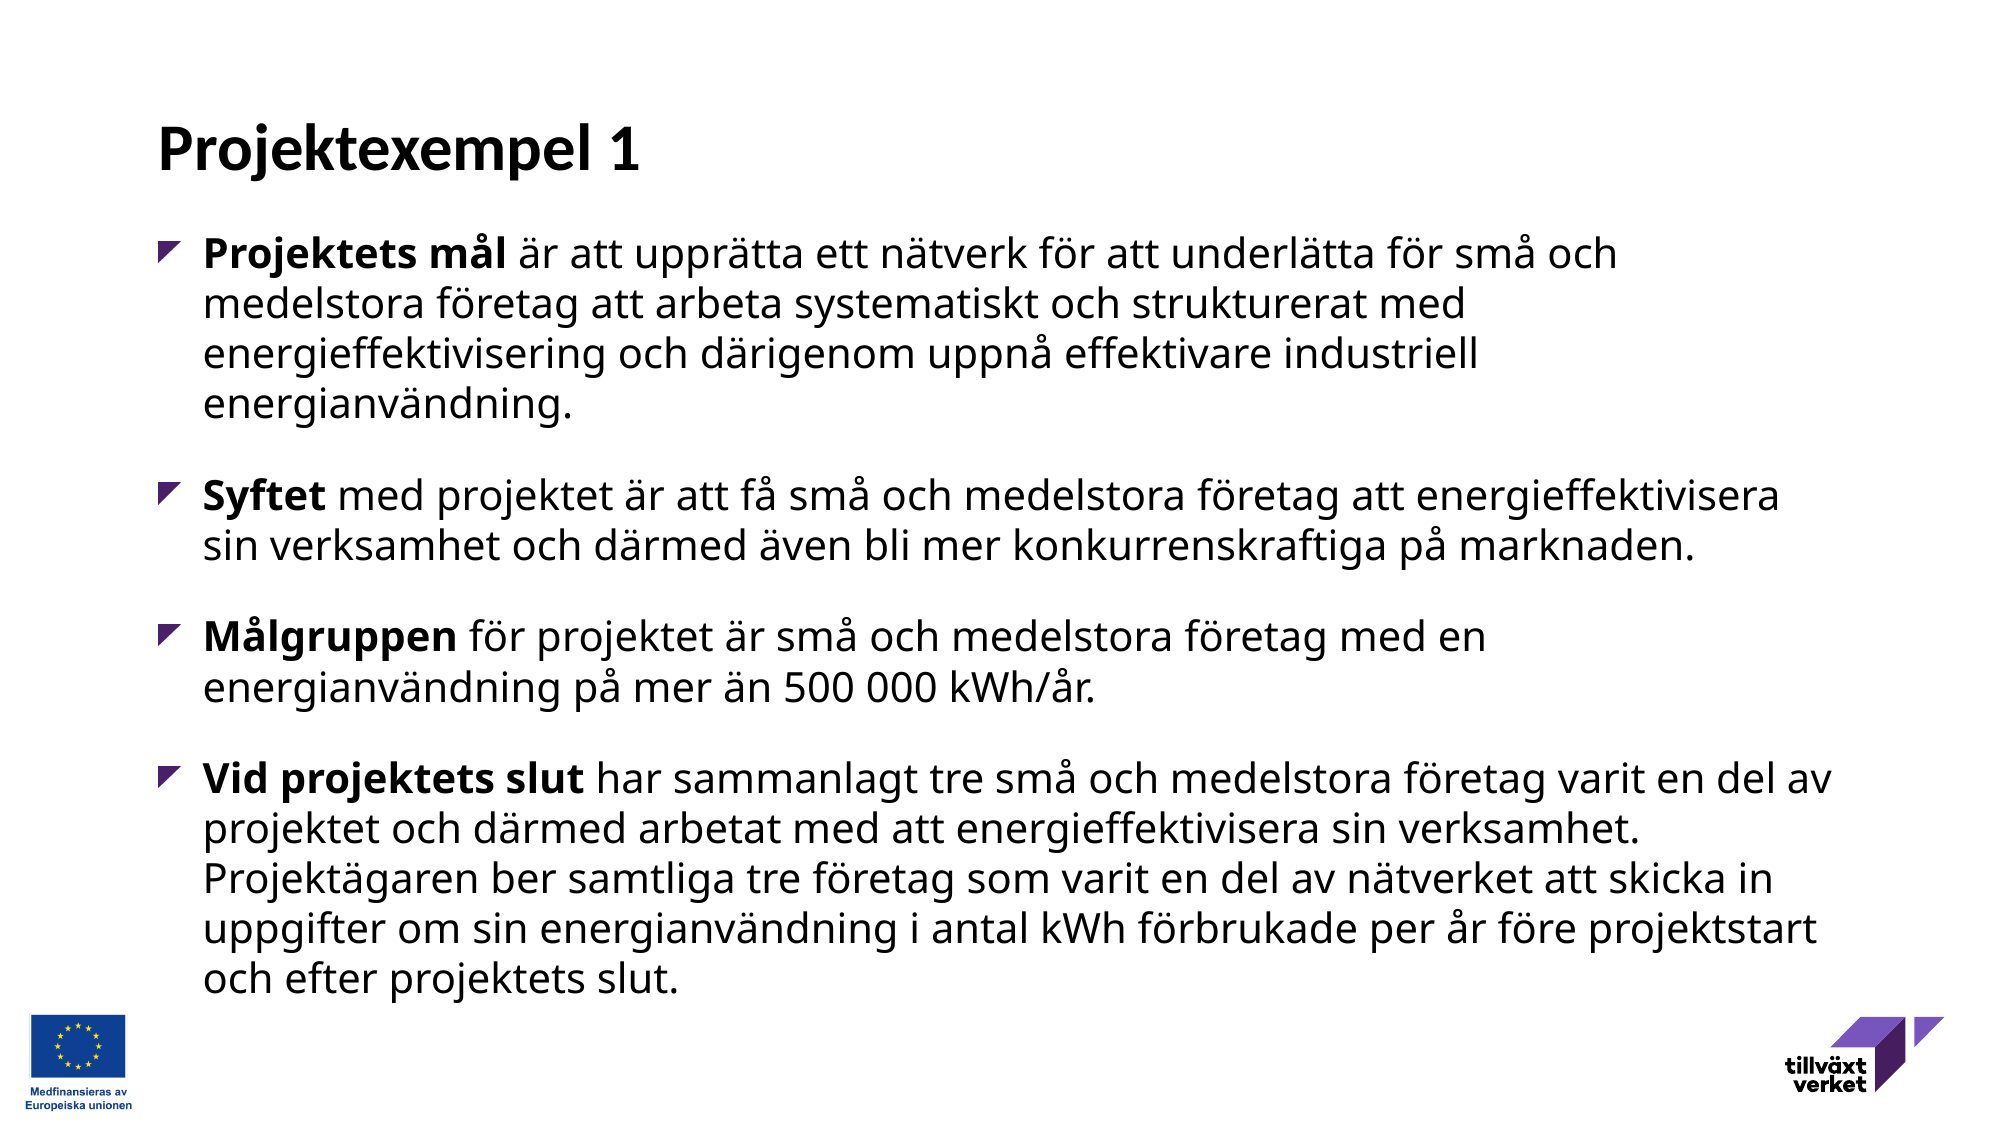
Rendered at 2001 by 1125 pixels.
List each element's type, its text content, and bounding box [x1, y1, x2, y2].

title Projektexempel 1 [158, 13, 1678, 185]
picture [158, 766, 181, 788]
list Projektets mål är att upprätta ett nätverk för att underlätta för små och medelstora företag att arbeta systematiskt och strukturerat med energieffektivisering och därigenom uppnå effektivare industriell energianvändning. Syftet med projektet är att få små och medelstora företag att energieffektivisera sin verksamhet och därmed även bli mer konkurrenskraftiga på marknaden. Målgruppen för projektet är små och medelstora företag med en energianvändning på mer än 500 000 kWh/år. Vid projektets slut har sammanlagt tre små och medelstora företag varit en del av projektet och därmed arbetat med att energieffektivisera sin verksamhet. Projektägaren ber samtliga tre företag som varit en del av nätverket att skicka in uppgifter om sin energianvändning i antal kWh förbrukade per år före projektstart och efter projektets slut. [158, 226, 1849, 899]
picture [158, 624, 181, 646]
picture [158, 482, 181, 505]
picture [18, 1010, 139, 1114]
picture [158, 241, 181, 263]
